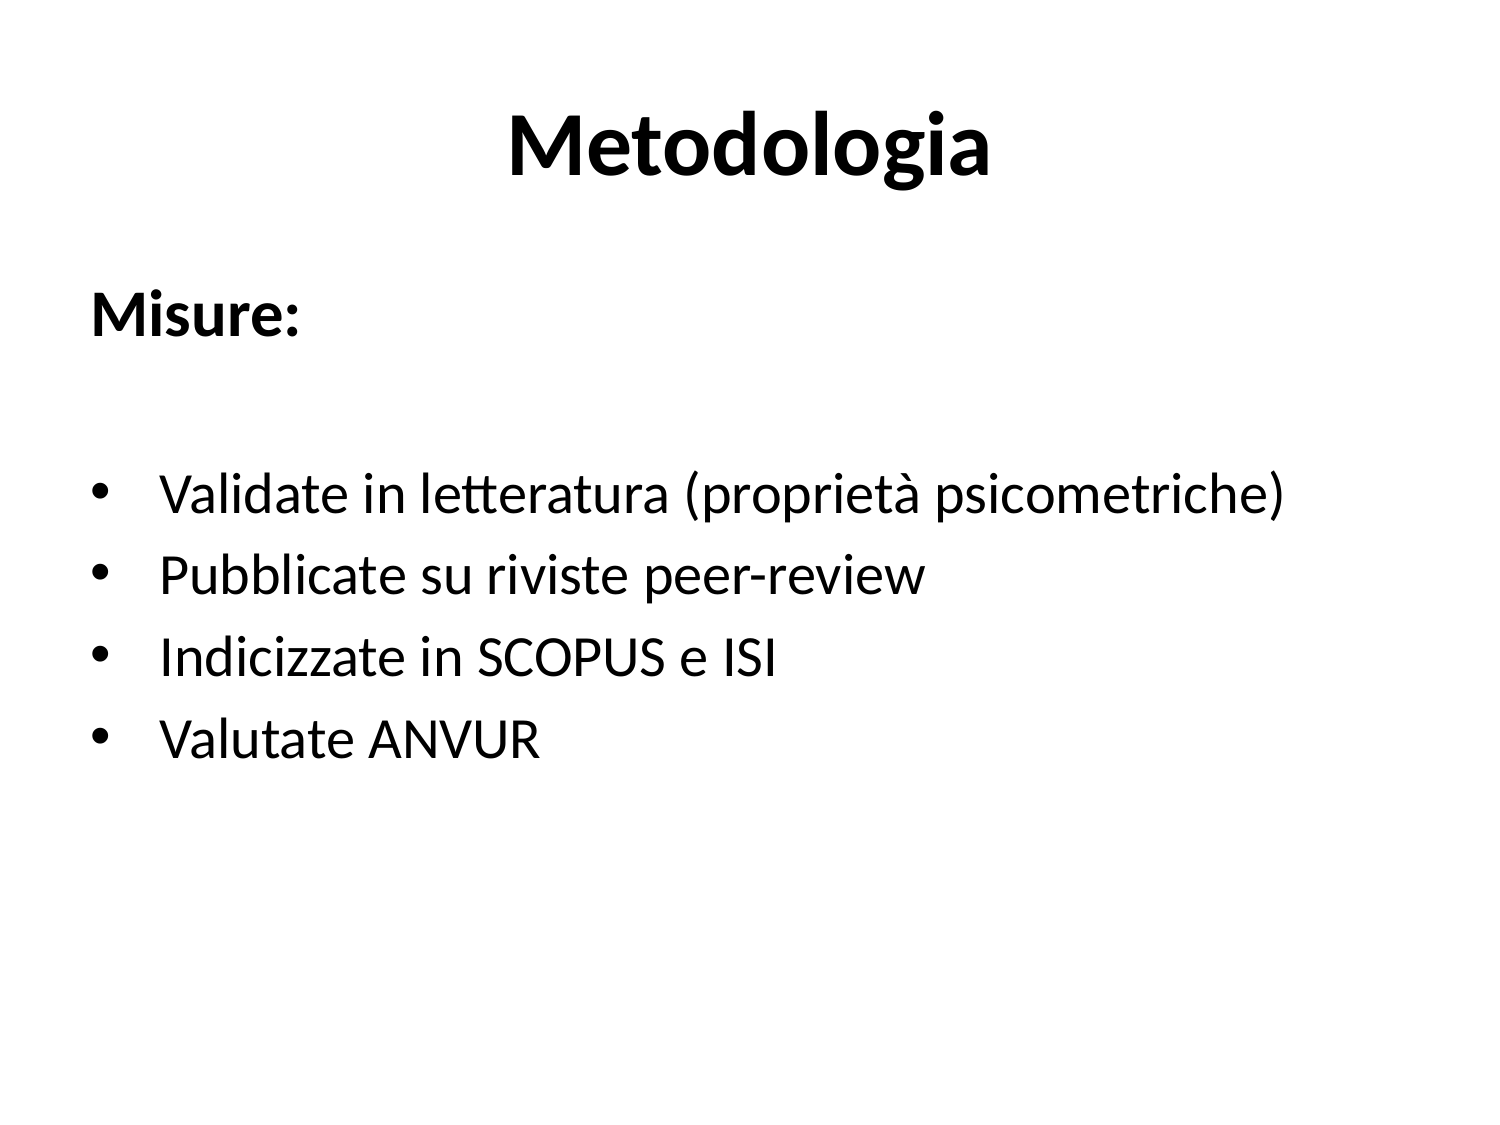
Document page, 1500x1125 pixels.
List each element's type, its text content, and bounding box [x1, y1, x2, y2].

list Misure: Validate in letteratura (proprietà psicometriche) Pubblicate su riviste peer-review Indicizzate in SCOPUS e ISI Valutate ANVUR [75, 262, 1425, 1005]
title Metodologia [75, 45, 1425, 233]
